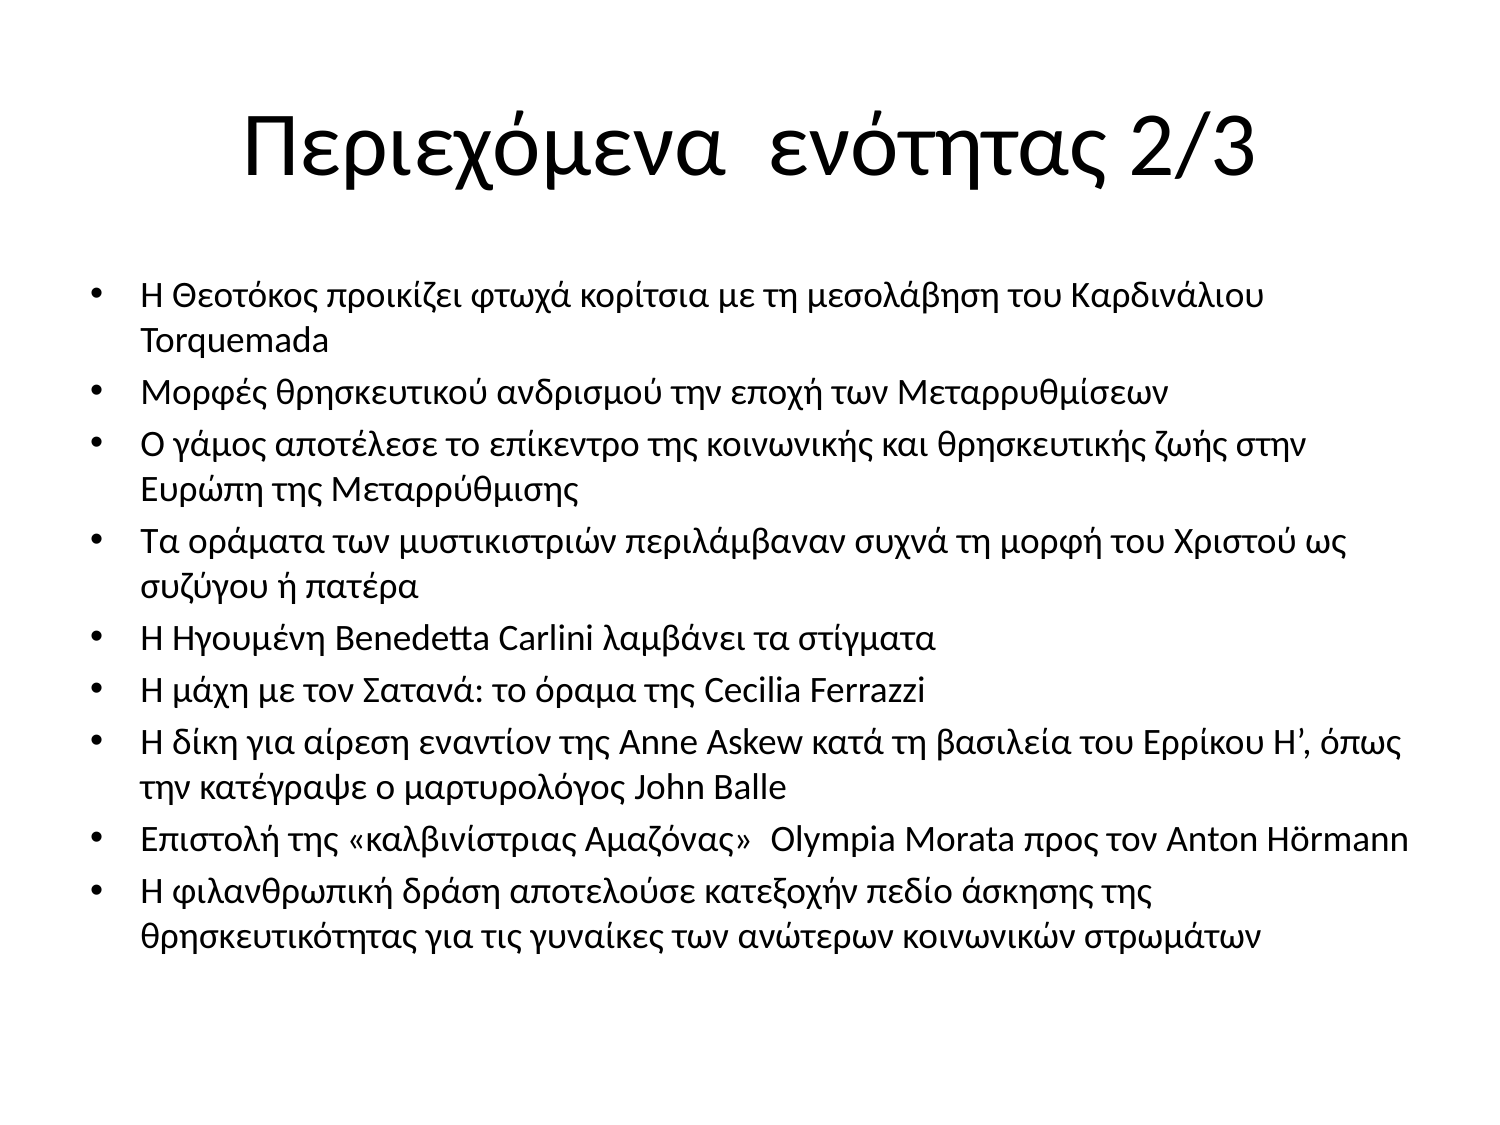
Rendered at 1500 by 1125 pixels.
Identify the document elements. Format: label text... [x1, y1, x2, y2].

title Περιεχόμενα ενότητας 2/3 [75, 45, 1425, 233]
list Η Θεοτόκος προικίζει φτωχά κορίτσια με τη μεσολάβηση του Καρδινάλιου Torquemada Μορφές θρησκευτικού ανδρισμού την εποχή των Μεταρρυθμίσεων Ο γάμος αποτέλεσε το επίκεντρο της κοινωνικής και θρησκευτικής ζωής στην Ευρώπη της Μεταρρύθμισης Τα οράματα των μυστικιστριών περιλάμβαναν συχνά τη μορφή του Χριστού ως συζύγου ή πατέρα H Ηγουμένη Benedetta Carlini λαμβάνει τα στίγματα Η μάχη με τον Σατανά: το όραμα της Cecilia Ferrazzi Η δίκη για αίρεση εναντίον της Anne Askew κατά τη βασιλεία του Ερρίκου Η’, όπως την κατέγραψε ο μαρτυρολόγος John Balle Επιστολή της «καλβινίστριας Αμαζόνας» Olympia Morata προς τον Anton Hörmann Η φιλανθρωπική δράση αποτελούσε κατεξοχήν πεδίο άσκησης της θρησκευτικότητας για τις γυναίκες των ανώτερων κοινωνικών στρωμάτων [75, 262, 1425, 1005]
